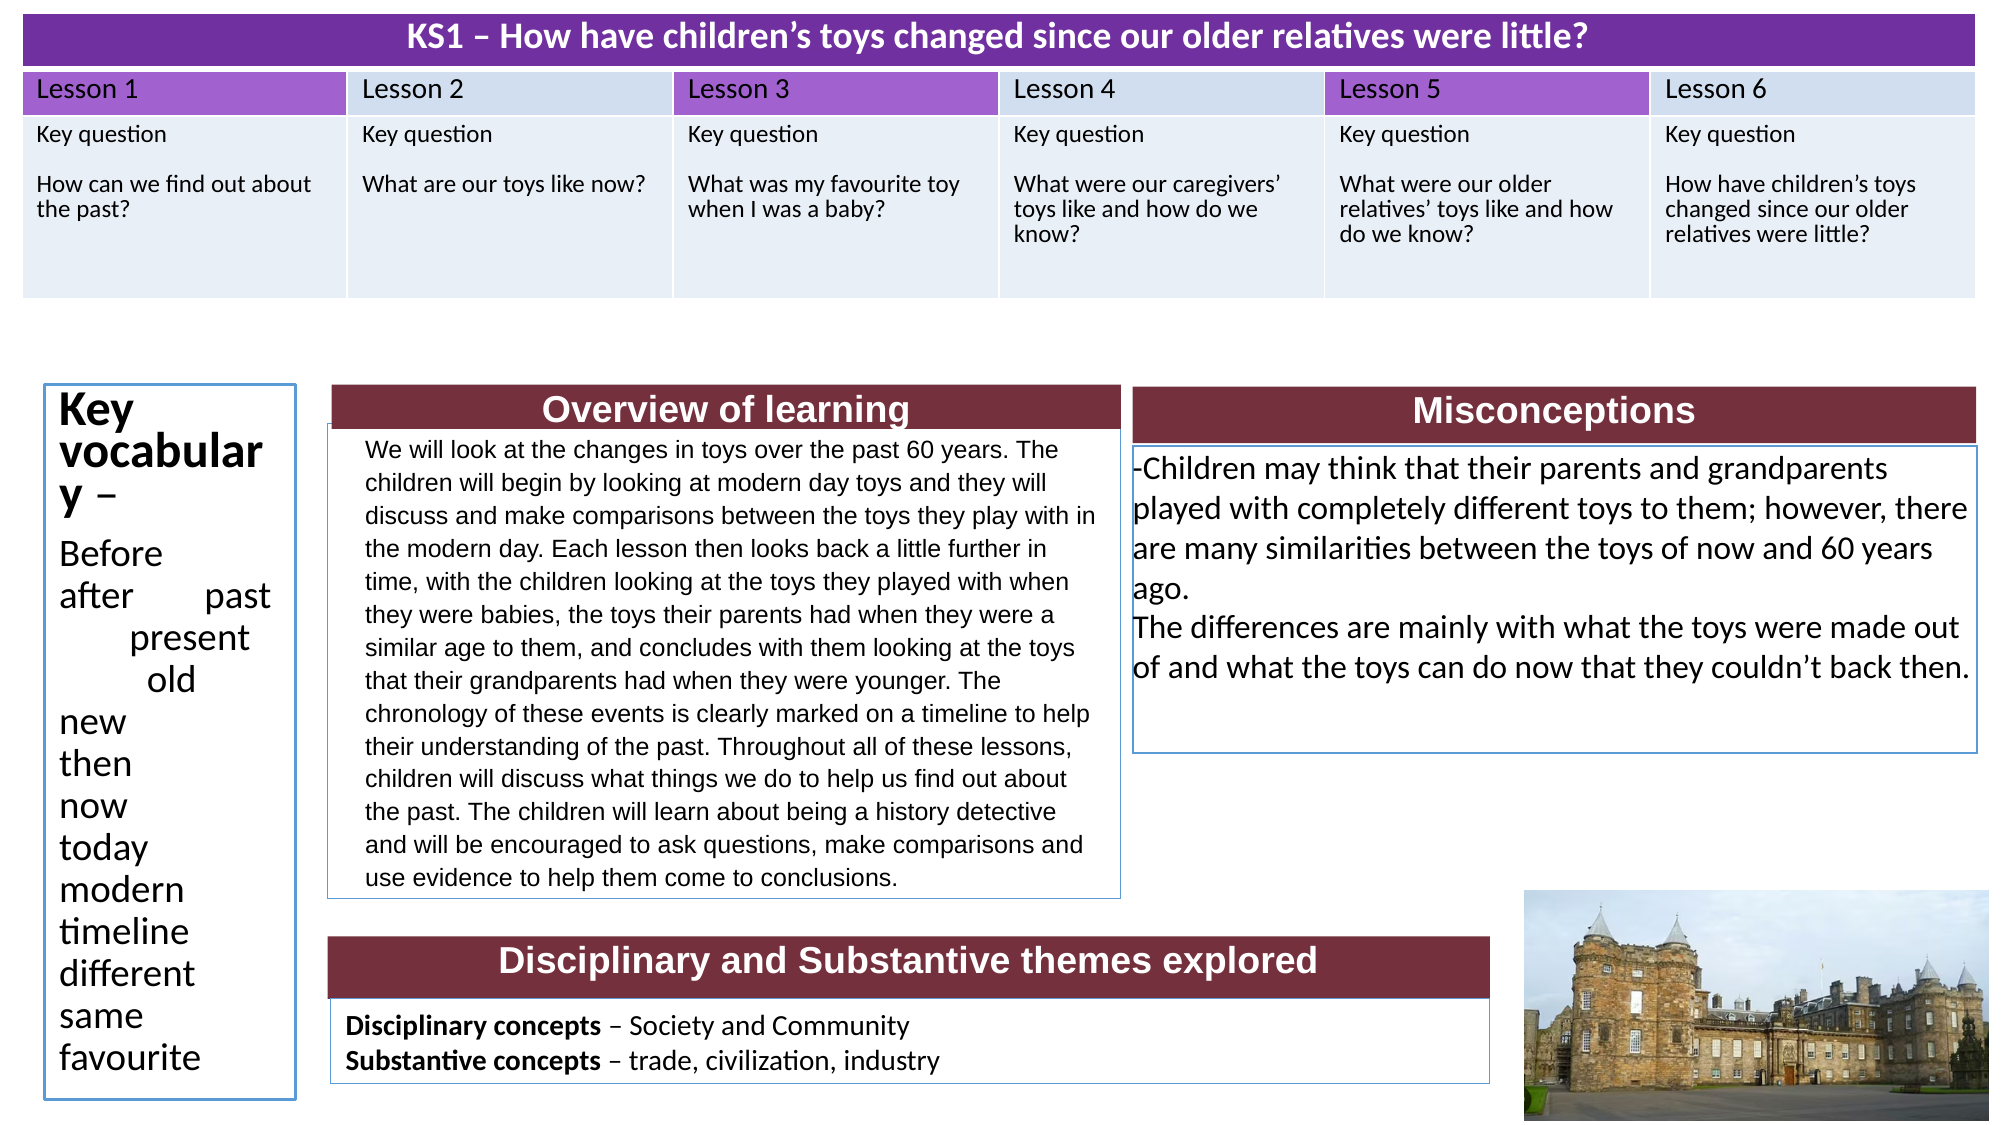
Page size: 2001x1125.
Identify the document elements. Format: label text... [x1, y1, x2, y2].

table_cell Lesson 3 [674, 72, 998, 115]
table_cell Key question What were our caregivers’ toys like and how do we know? [1000, 117, 1324, 298]
table_cell Key question What was my favourite toy when I was a baby? [674, 117, 998, 298]
table_cell Lesson 4 [1000, 72, 1324, 115]
text_box Disciplinary concepts – Society and Community Substantive concepts – trade, civilization, industry [330, 998, 1490, 1084]
table_header KS1 – How have children’s toys changed since our older relatives were little? [23, 14, 1975, 66]
text_box We will look at the changes in toys over the past 60 years. The children will begin by looking at modern day toys and they will discuss and make comparisons between the toys they play with in the modern day. Each lesson then looks back a little further in time, with the children looking at the toys they played with when they were babies, the toys their parents had when they were a similar age to them, and concludes with them looking at the toys that their grandparents had when they were younger. The chronology of these events is clearly marked on a timeline to help their understanding of the past. Throughout all of these lessons, children will discuss what things we do to help us find out about the past. The children will learn about being a history detective and will be encouraged to ask questions, make comparisons and use evidence to help them come to conclusions. [327, 423, 1121, 899]
table_cell Key question What were our older relatives’ toys like and how do we know? [1325, 117, 1649, 298]
table_cell Key question How have children’s toys changed since our older relatives were little? [1651, 117, 1975, 298]
picture [1524, 890, 1989, 1121]
table_cell Lesson 5 [1325, 72, 1649, 115]
text_box Overview of learning [331, 384, 1121, 429]
table_cell Lesson 2 [348, 72, 672, 115]
table_cell Key question What are our toys like now? [348, 117, 672, 298]
text_box Misconceptions [1132, 386, 1977, 444]
text_box Key vocabulary – Before after past present old new then now today modern timeline different same favourite [44, 384, 296, 1100]
text_box Disciplinary and Substantive themes explored [327, 936, 1490, 999]
table_cell Key question How can we find out about the past? [23, 117, 346, 298]
table_cell Lesson 1 [23, 72, 346, 115]
table_cell Lesson 6 [1651, 72, 1975, 115]
text_box -Children may think that their parents and grandparents played with completely different toys to them; however, there are many similarities between the toys of now and 60 years ago. The differences are mainly with what the toys were made out of and what the toys can do now that they couldn’t back then. [1132, 446, 1977, 754]
